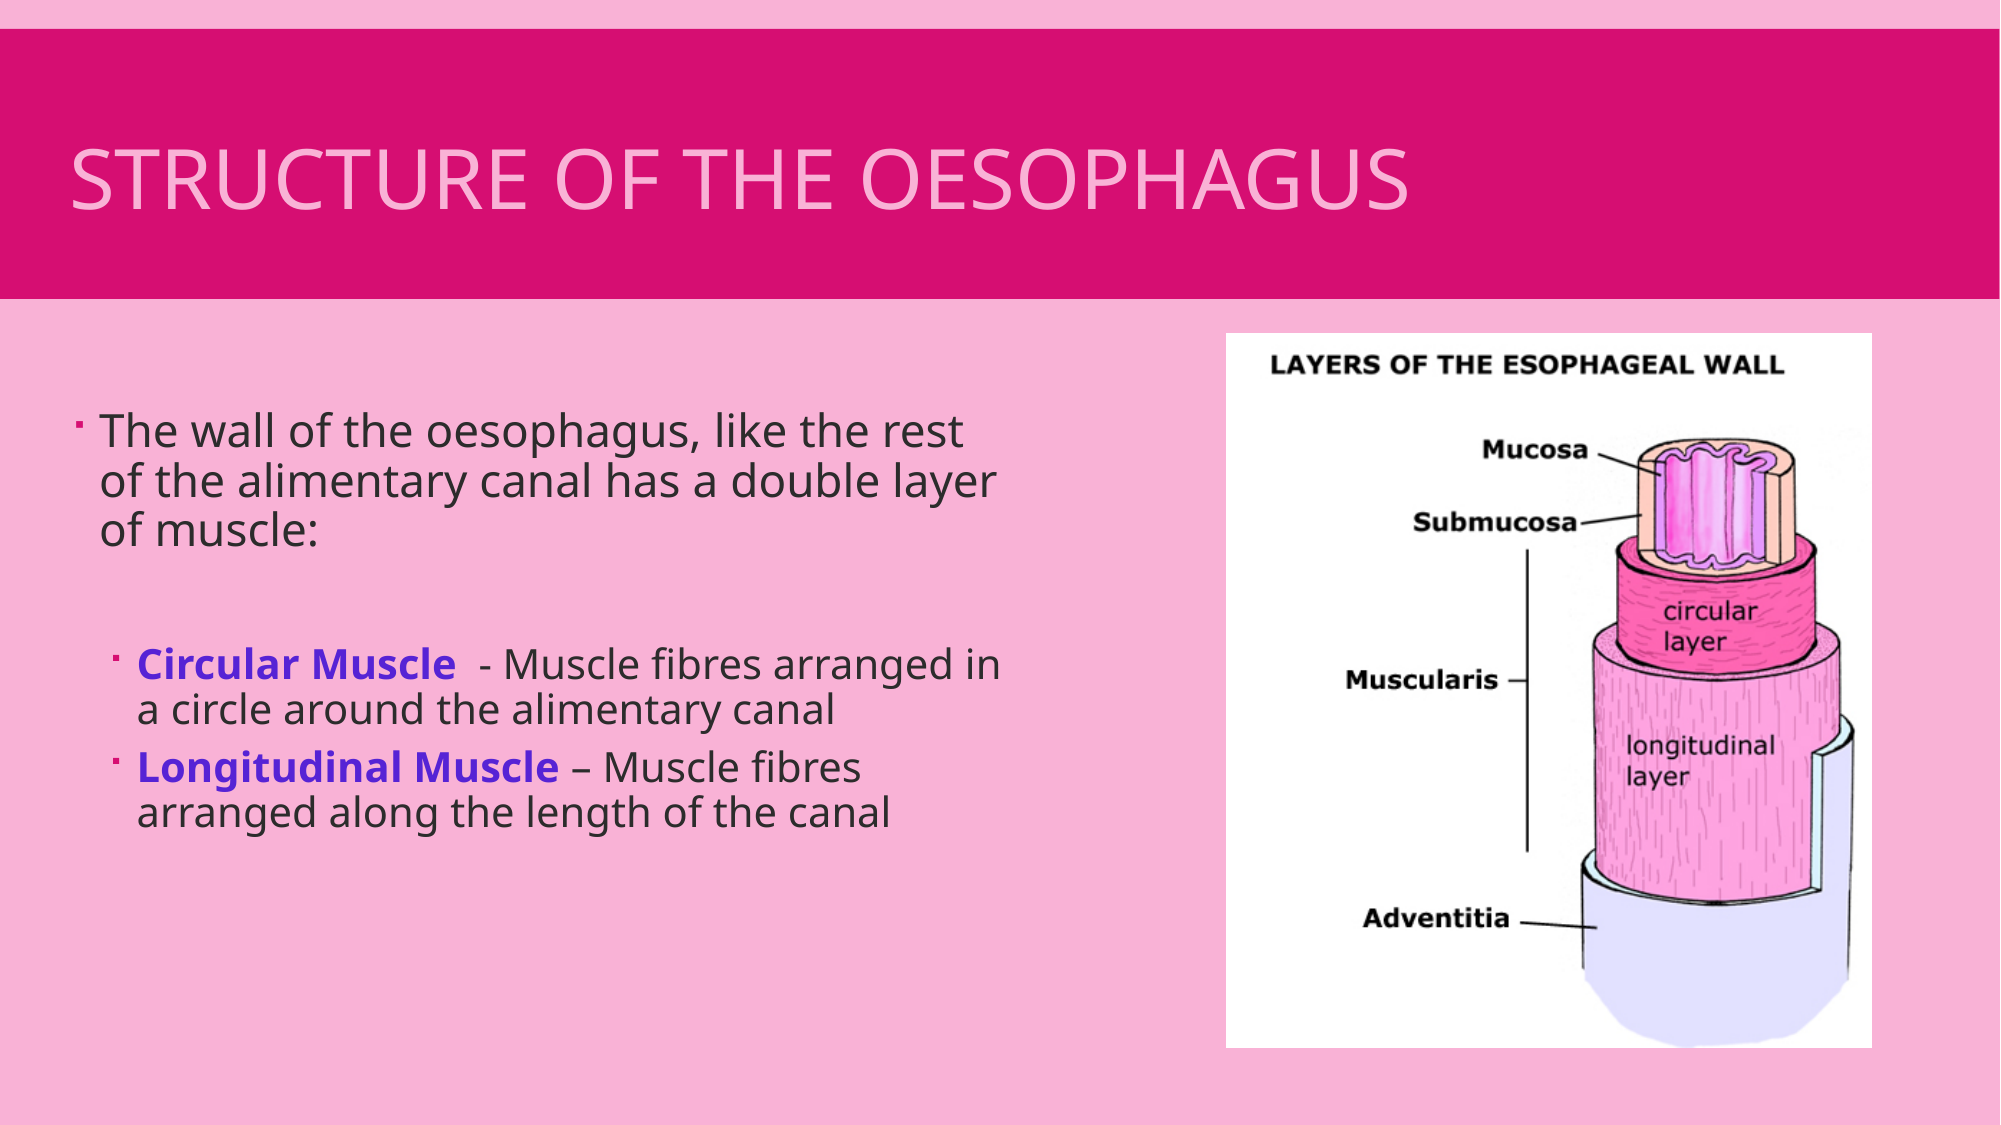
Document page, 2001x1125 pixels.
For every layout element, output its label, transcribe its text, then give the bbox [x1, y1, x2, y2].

list The wall of the oesophagus, like the rest of the alimentary canal has a double layer of muscle: Circular Muscle - Muscle fibres arranged in a circle around the alimentary canal Longitudinal Muscle – Muscle fibres arranged along the length of the canal [54, 400, 1023, 1091]
title Structure of the oesophagus [54, 60, 1660, 308]
picture [1226, 333, 1872, 1048]
